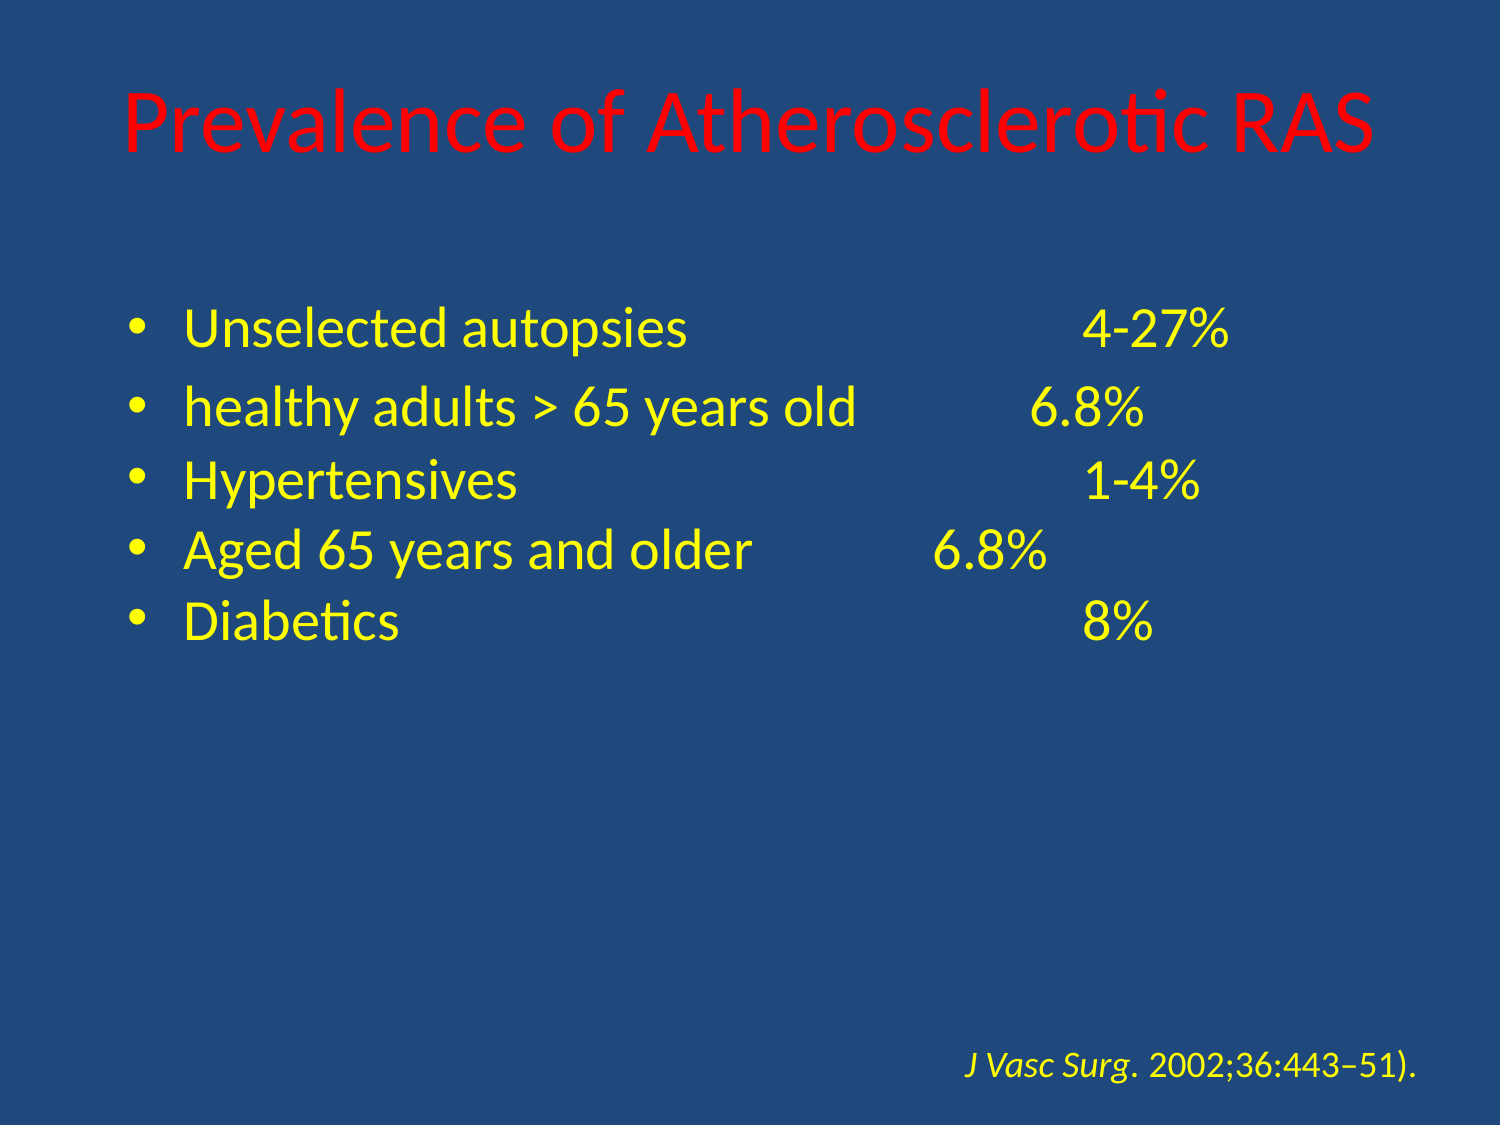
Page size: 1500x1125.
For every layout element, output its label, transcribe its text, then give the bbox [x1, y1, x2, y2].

title Prevalence of Atherosclerotic RAS [33, 21, 1467, 222]
text_box J Vasc Surg. 2002;36:443–51). [875, 1037, 1500, 1093]
list Unselected autopsies 4-27% healthy adults > 65 years old 6.8% Hypertensives 1-4% Aged 65 years and older 6.8% Diabetics 8% [112, 287, 1438, 950]
